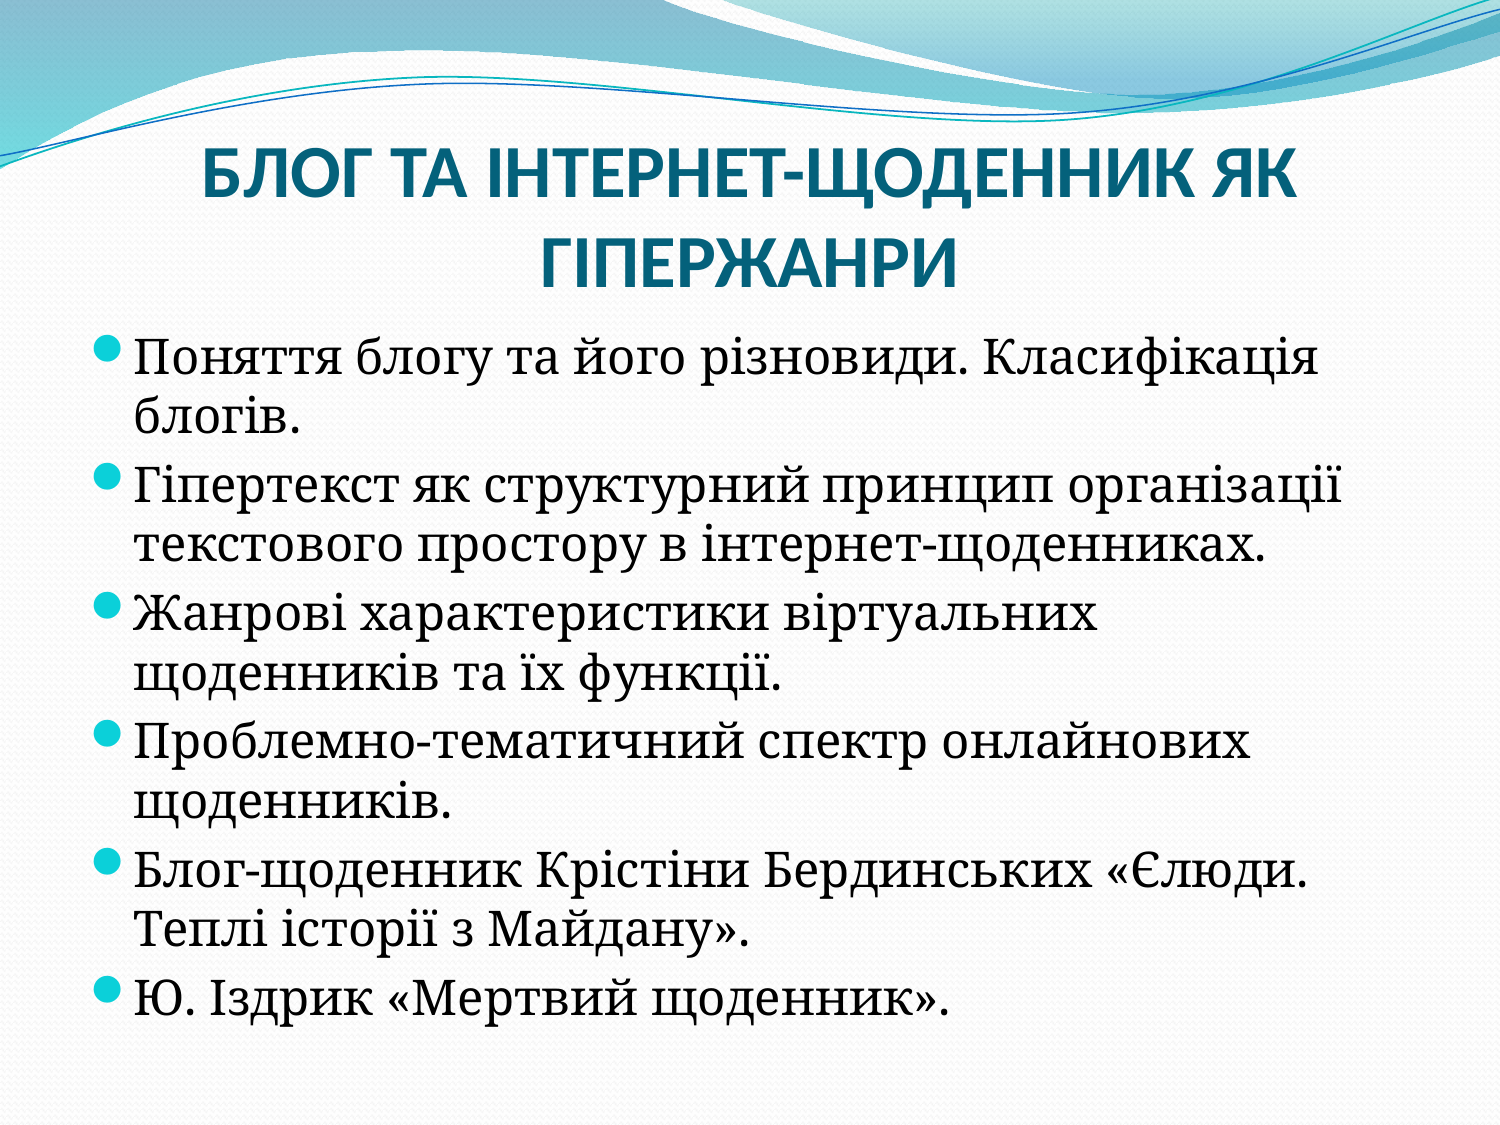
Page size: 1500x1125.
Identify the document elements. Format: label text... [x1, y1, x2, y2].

list Поняття блогу та його різновиди. Класифікація блогів. Гіпертекст як структурний принцип організації текстового простору в інтернет-щоденниках. Жанрові характеристики віртуальних щоденників та їх функції. Проблемно-тематичний спектр онлайнових щоденників. Блог-щоденник Крістіни Бердинських «Єлюди. Теплі історії з Майдану». Ю. Іздрик «Мертвий щоденник». [75, 317, 1425, 1038]
title Блог та інтернет-щоденник як гіпержанри [75, 115, 1425, 303]
